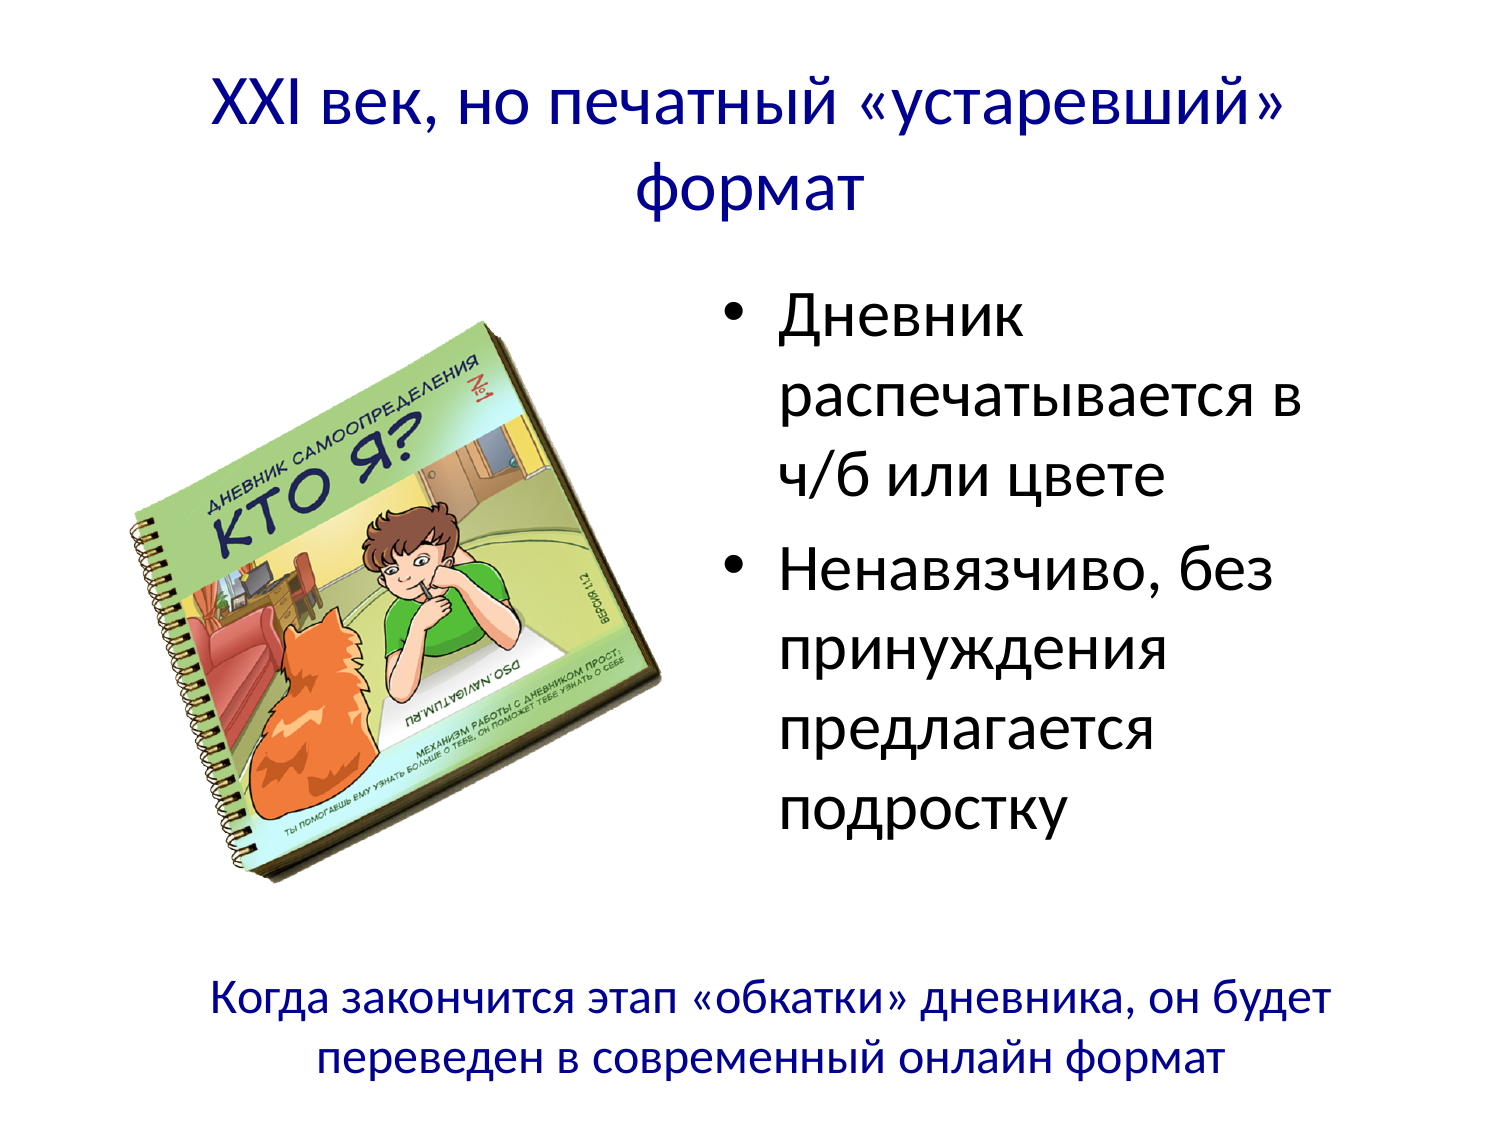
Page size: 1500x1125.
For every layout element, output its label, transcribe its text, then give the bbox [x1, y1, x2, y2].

text_box Когда закончится этап «обкатки» дневника, он будет переведен в современный онлайн формат [117, 956, 1425, 1092]
picture [1, 221, 770, 956]
list Дневник распечатывается в ч/б или цвете Ненавязчиво, без принуждения предлагается подростку [707, 262, 1425, 956]
title XXI век, но печатный «устаревший» формат [75, 45, 1425, 233]
